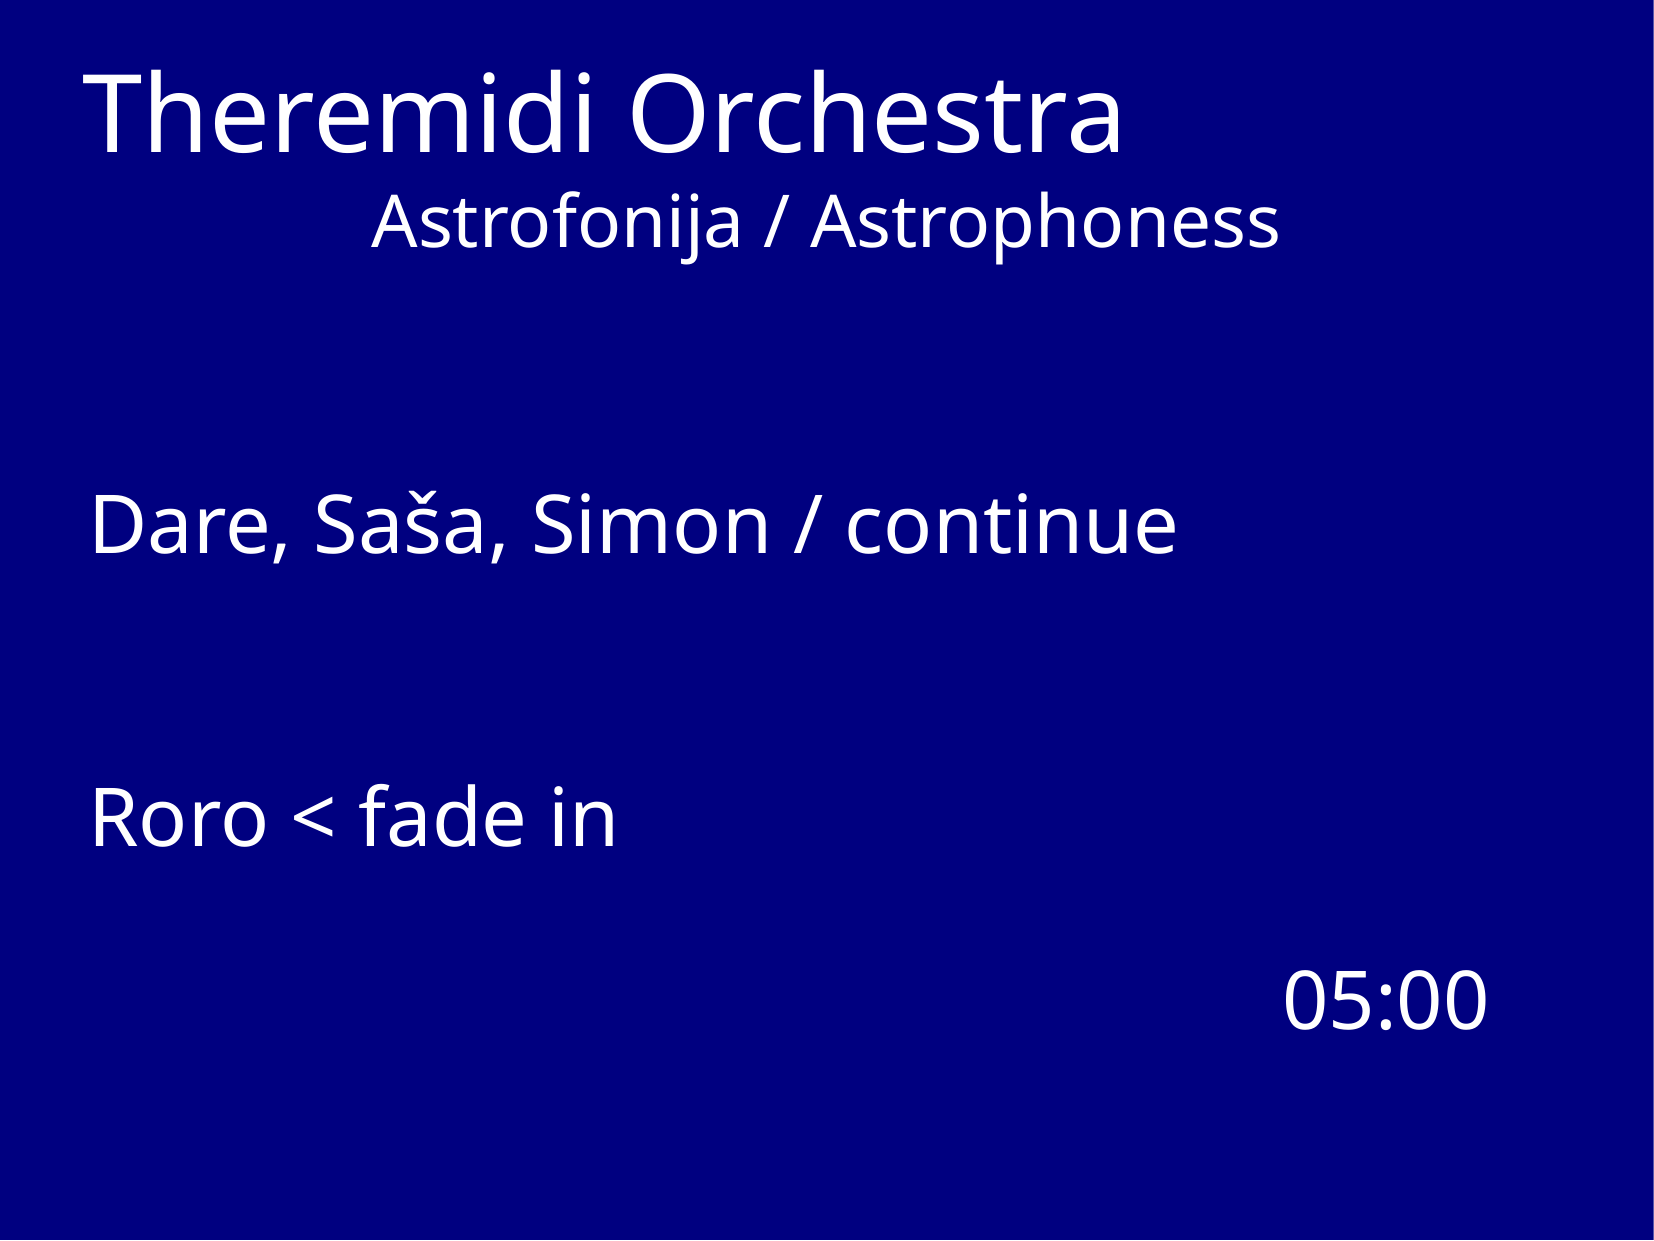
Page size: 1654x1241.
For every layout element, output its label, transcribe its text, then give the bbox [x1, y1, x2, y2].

text_box Theremidi Orchestra Astrofonija / Astrophoness [82, 49, 1571, 257]
text_box Dare, Saša, Simon / continue Roro < fade in [88, 272, 1566, 1063]
text_box 05:00 [1282, 899, 1620, 1095]
